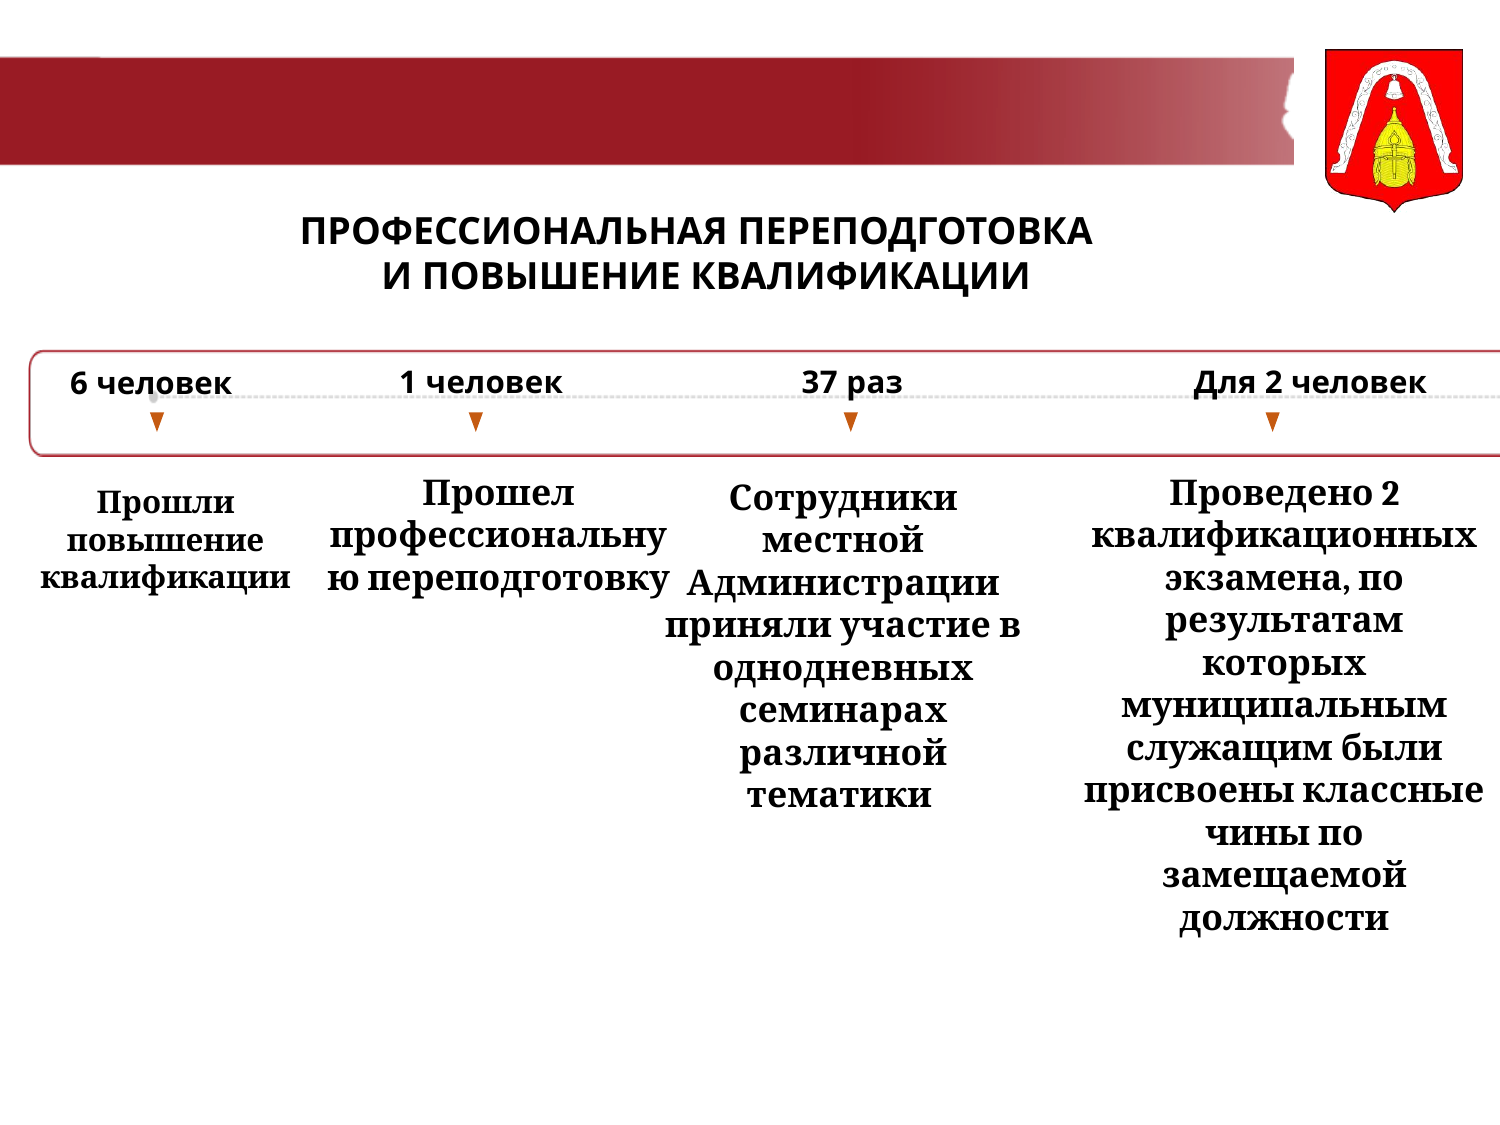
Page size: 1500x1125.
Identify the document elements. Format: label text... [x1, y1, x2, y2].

picture [0, 0, 1294, 188]
text_box Прошел профессиональную переподготовку [309, 466, 688, 605]
text_box Прошли повышение квалификации [24, 474, 307, 602]
picture [1324, 49, 1463, 213]
picture [27, 349, 1500, 457]
text_box Сотрудники местной Администрации приняли участие в однодневных семинарах различной тематики [637, 474, 1040, 816]
text_box ПРОФЕССИОНАЛЬНАЯ ПЕРЕПОДГОТОВКА И ПОВЫШЕНИЕ КВАЛИФИКАЦИИ [200, 199, 1213, 305]
text_box Проведено 2 квалификационных экзамена, по результатам которых муниципальным служащим были присвоены классные чины по замещаемой должности [1068, 464, 1500, 945]
